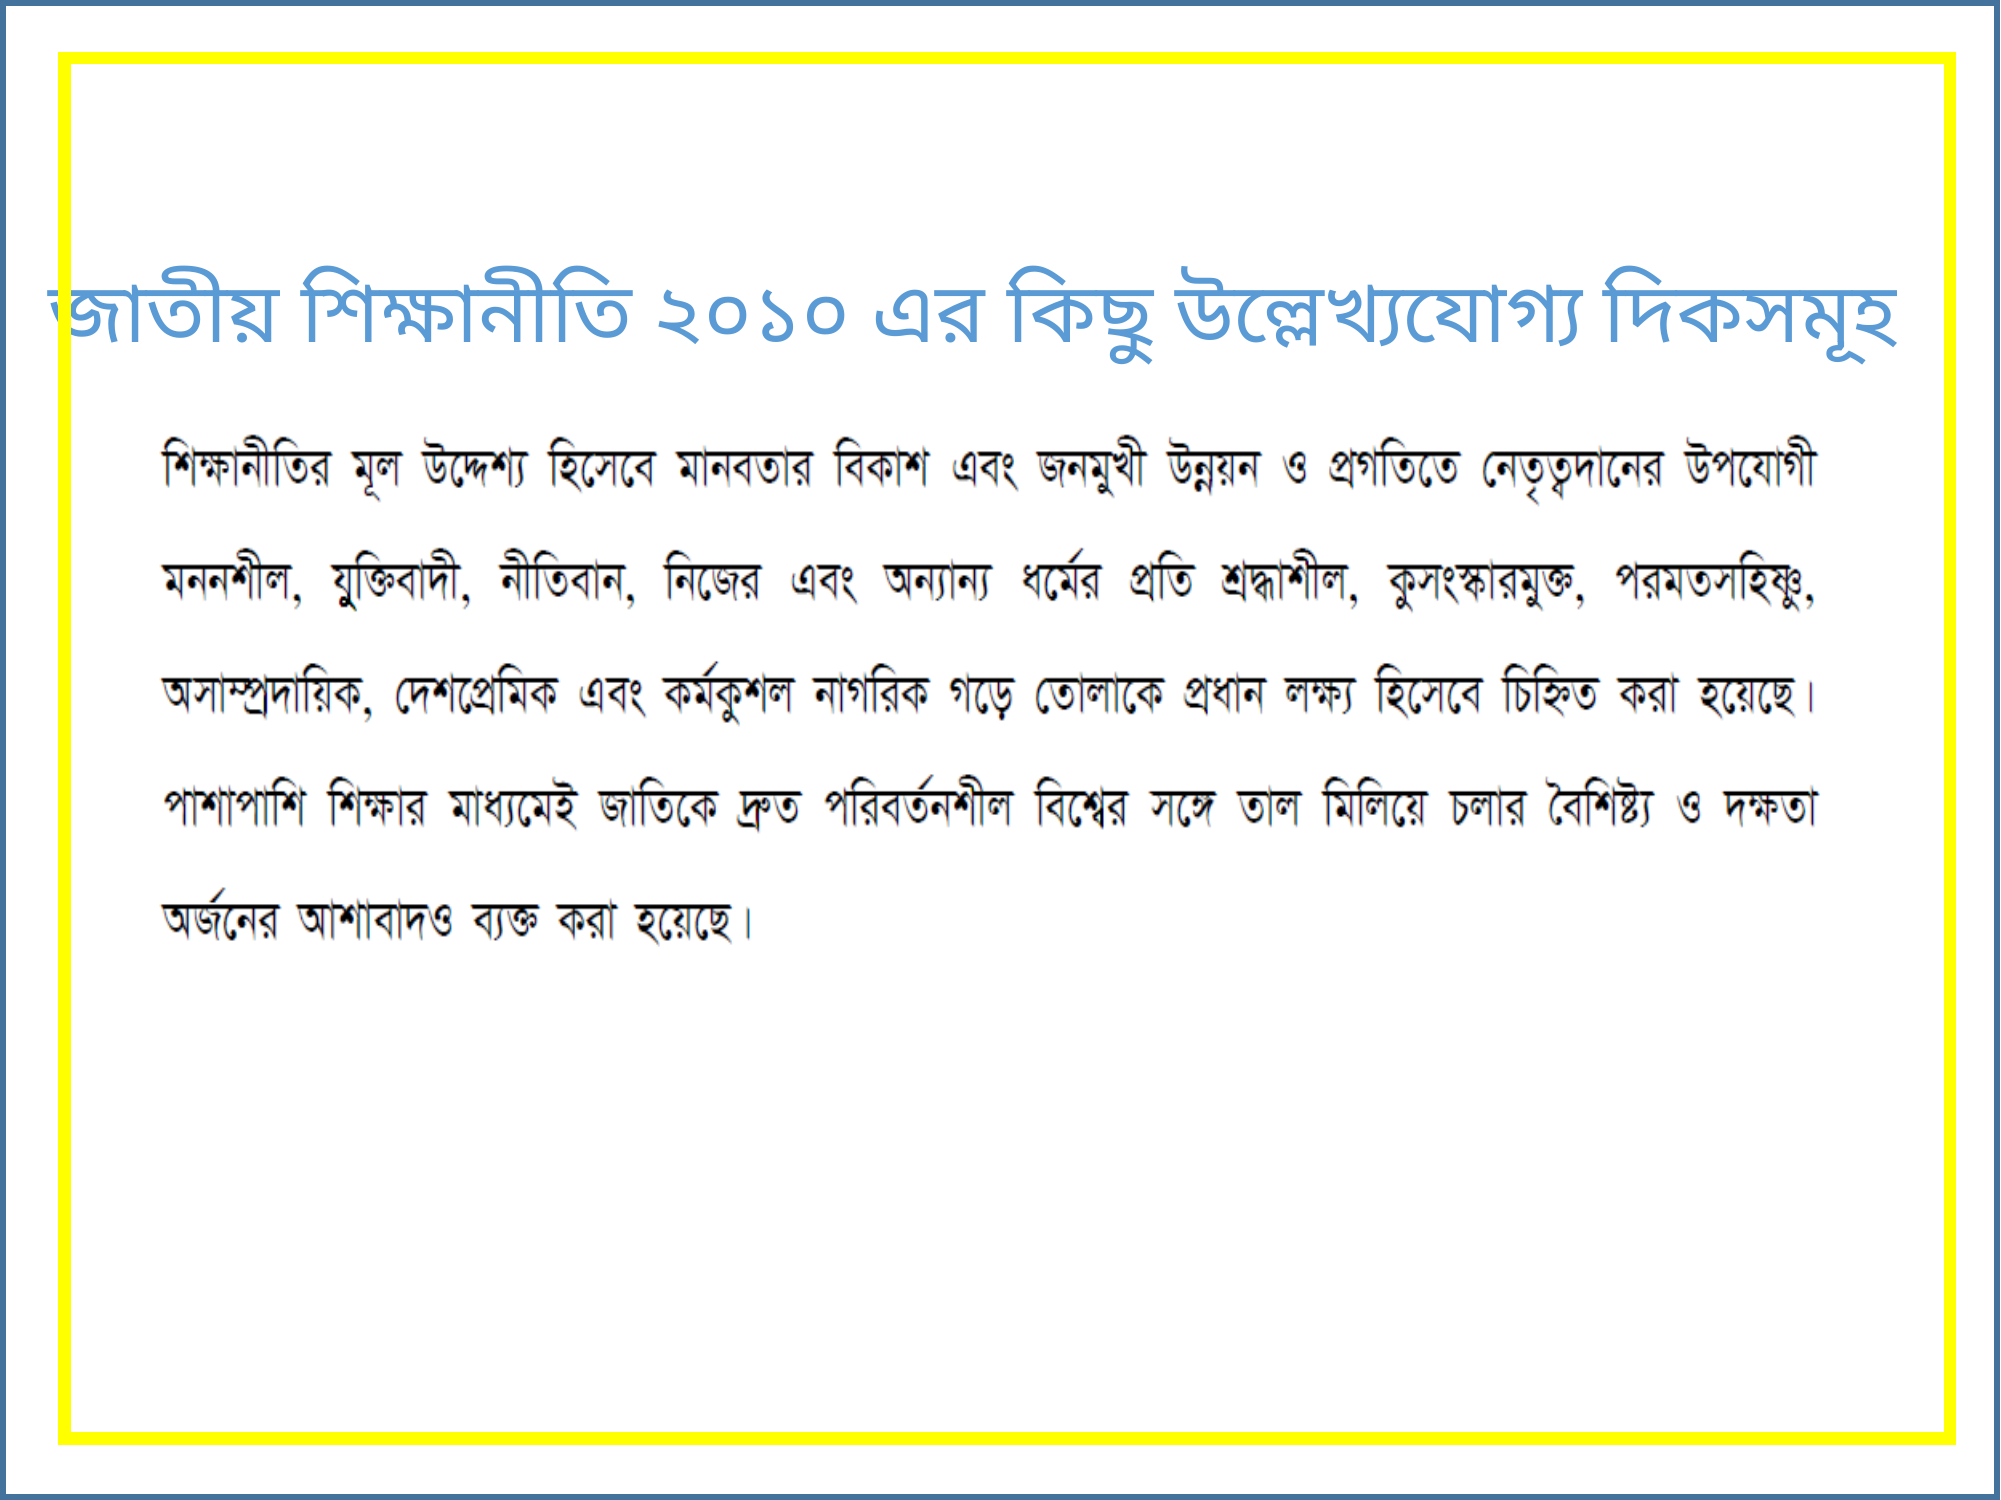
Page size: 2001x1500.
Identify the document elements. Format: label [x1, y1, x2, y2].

text_box [144, 402, 1860, 989]
text_box [63, 57, 1951, 1440]
text_box [0, 0, 2000, 1500]
